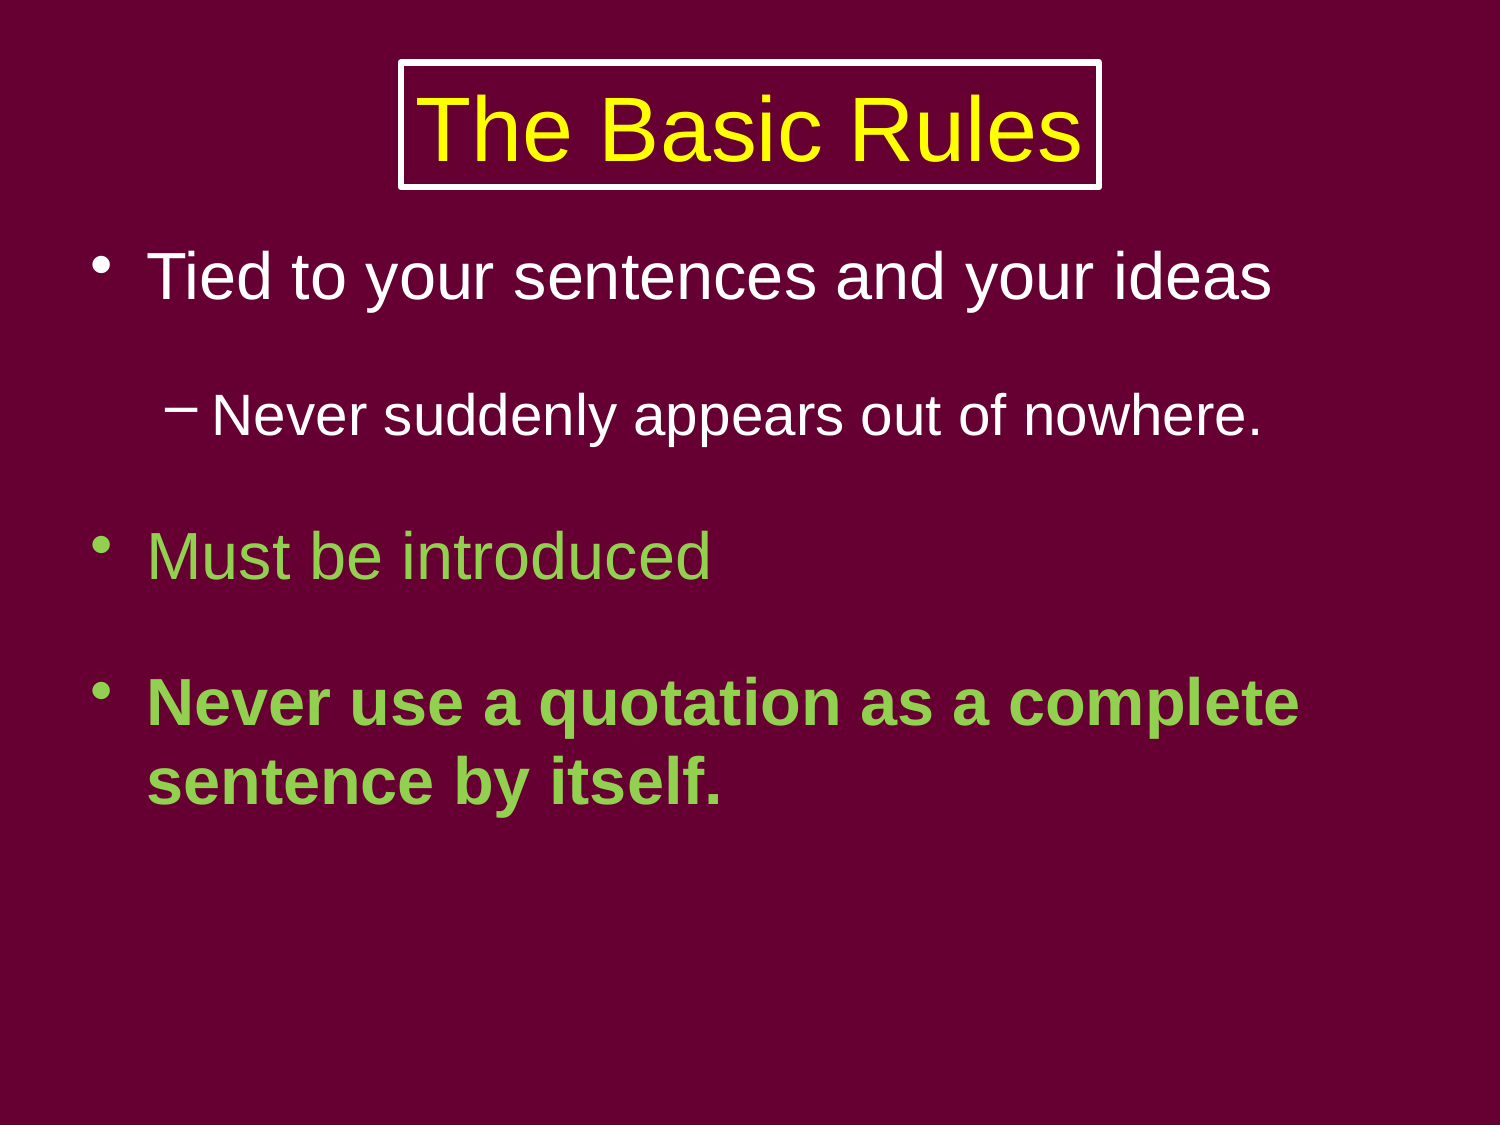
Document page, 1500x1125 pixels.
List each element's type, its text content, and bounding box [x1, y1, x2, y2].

list Tied to your sentences and your ideas Never suddenly appears out of nowhere. Must be introduced Never use a quotation as a complete sentence by itself. [75, 224, 1425, 1005]
text_box The Basic Rules [400, 62, 1100, 188]
